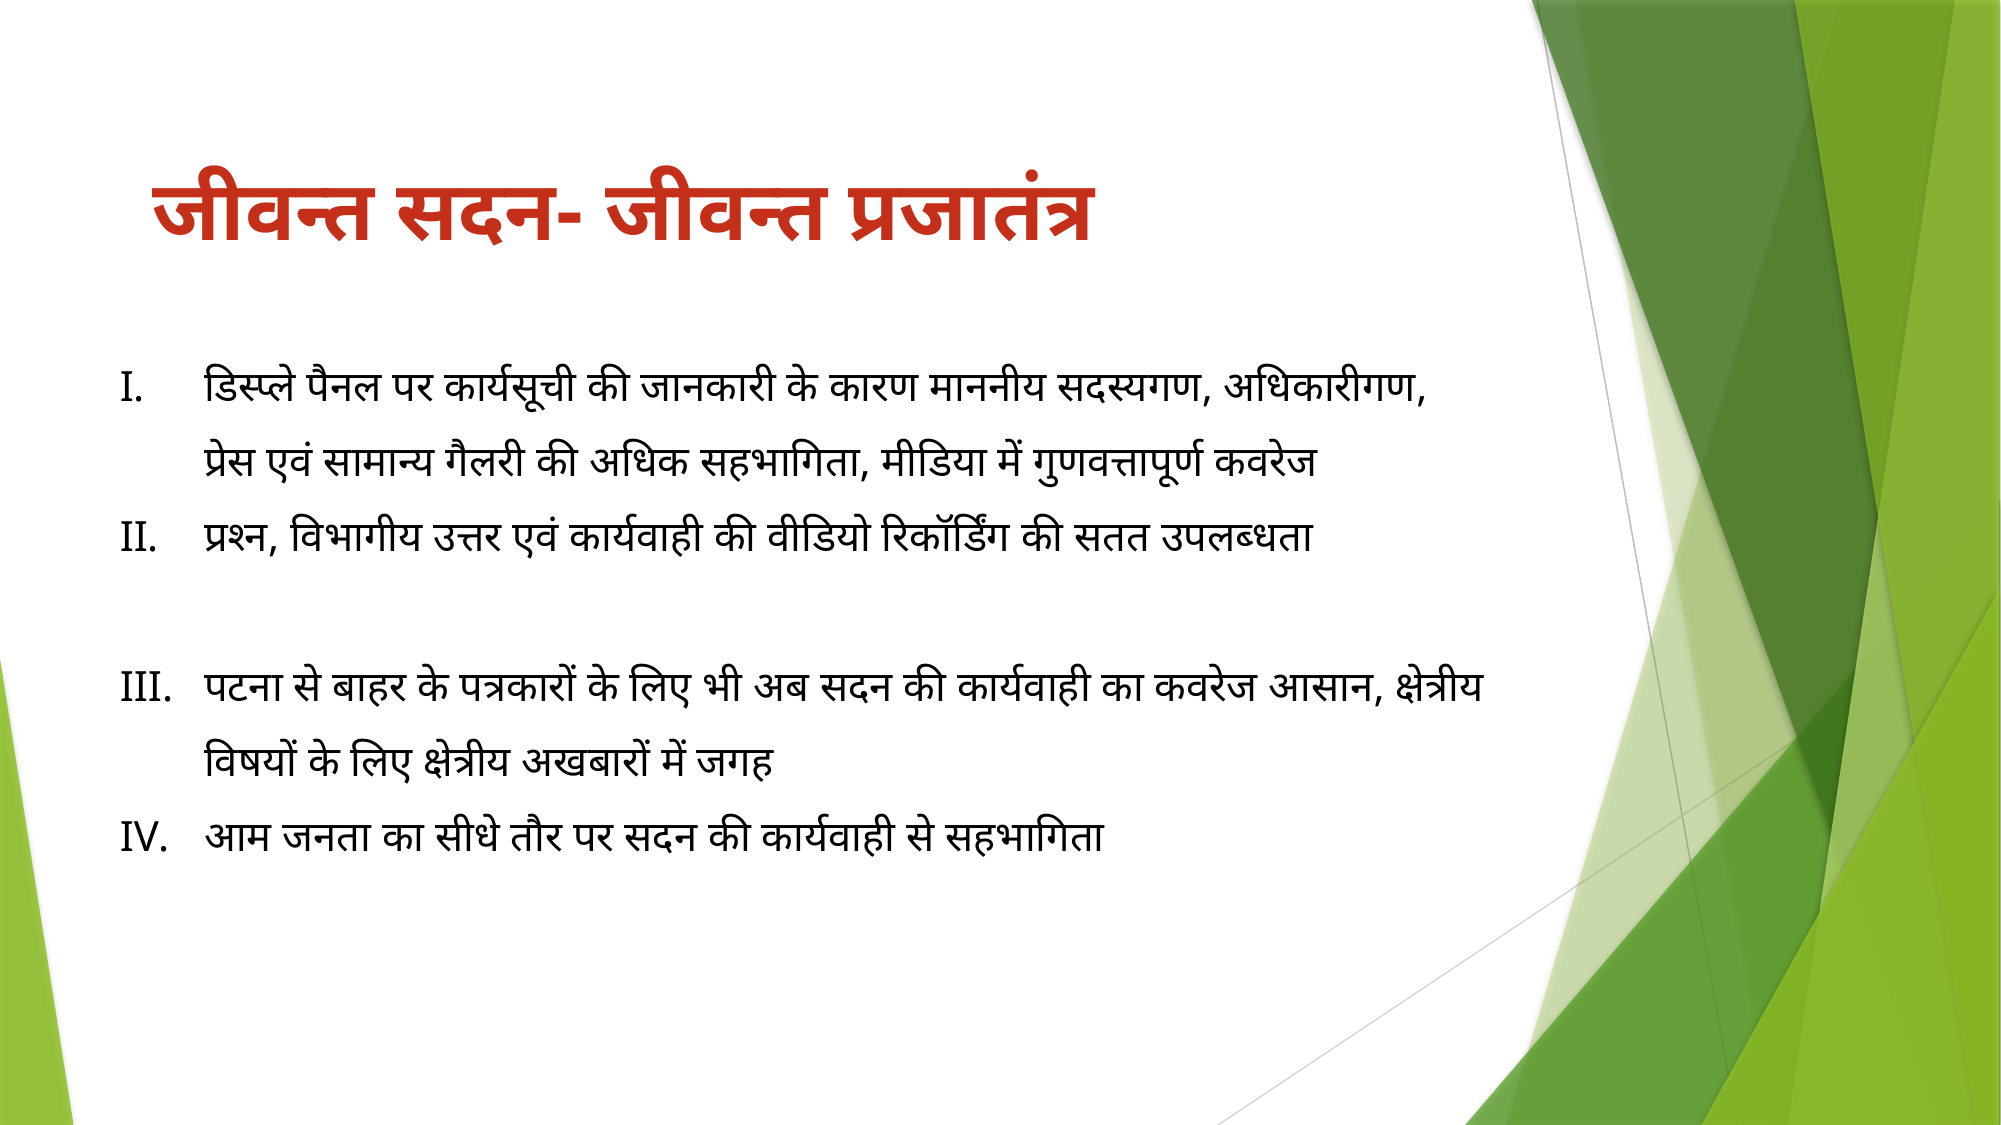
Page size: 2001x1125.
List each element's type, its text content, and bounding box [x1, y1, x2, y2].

title जीवन्त सदन- जीवन्त प्रजातंत्र [137, 149, 1863, 318]
text_box डिस्‍प्‍ले पैनल पर कार्यसूची की जानकारी के कारण माननीय सदस्यगण, अधिकारीगण, प्रेस एवं सामान्य गैलरी की अधिक सहभागिता, मीडिया में गुणवत्तापूर्ण कवरेज प्रश्‍न, विभागीय उत्तर एवं कार्यवाही की वीडियो रिकॉर्डिंग की सतत उपलब्‍धता पटना से बाहर के पत्रकारों के लिए भी अब सदन की कार्यवाही का कवरेज आसान, क्षेत्रीय विषयों के लिए क्षेत्रीय अखबारों में जगह आम जनता का सीधे तौर पर सदन की कार्यवाही से सहभागिता [104, 327, 1500, 868]
